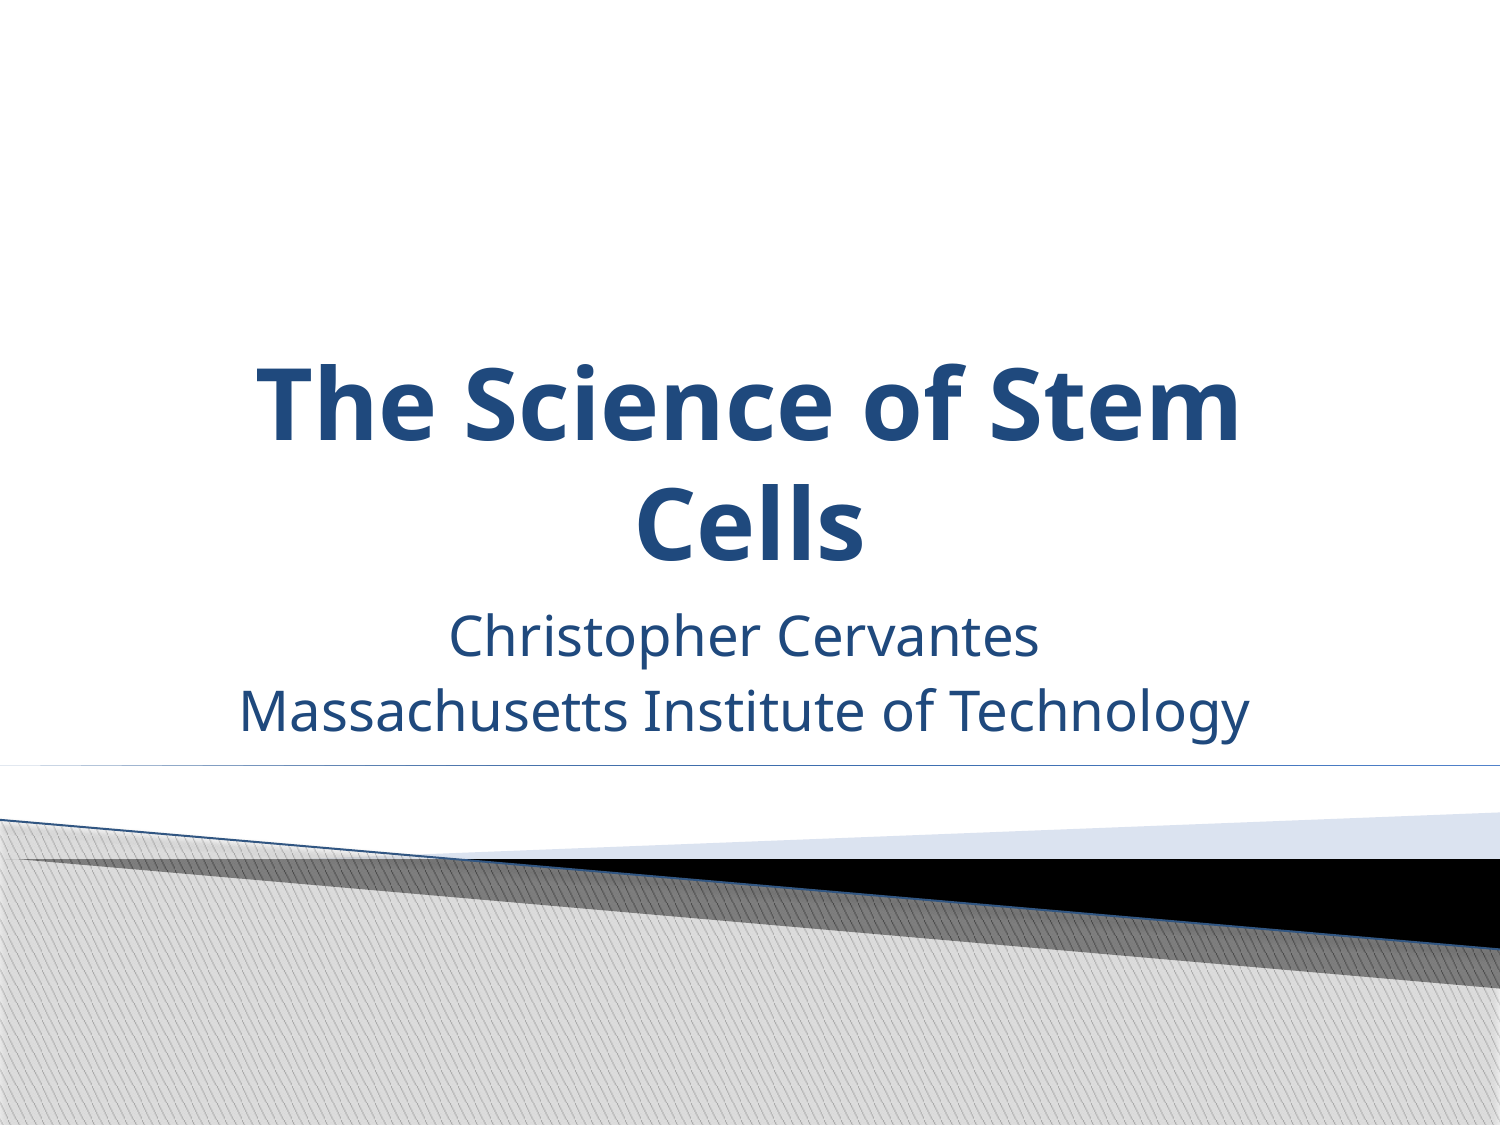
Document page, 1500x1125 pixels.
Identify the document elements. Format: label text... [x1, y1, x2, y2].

title The Science of Stem Cells [112, 287, 1388, 588]
subtitle Christopher Cervantes Massachusetts Institute of Technology [112, 592, 1388, 790]
picture [5, 859, 1500, 989]
